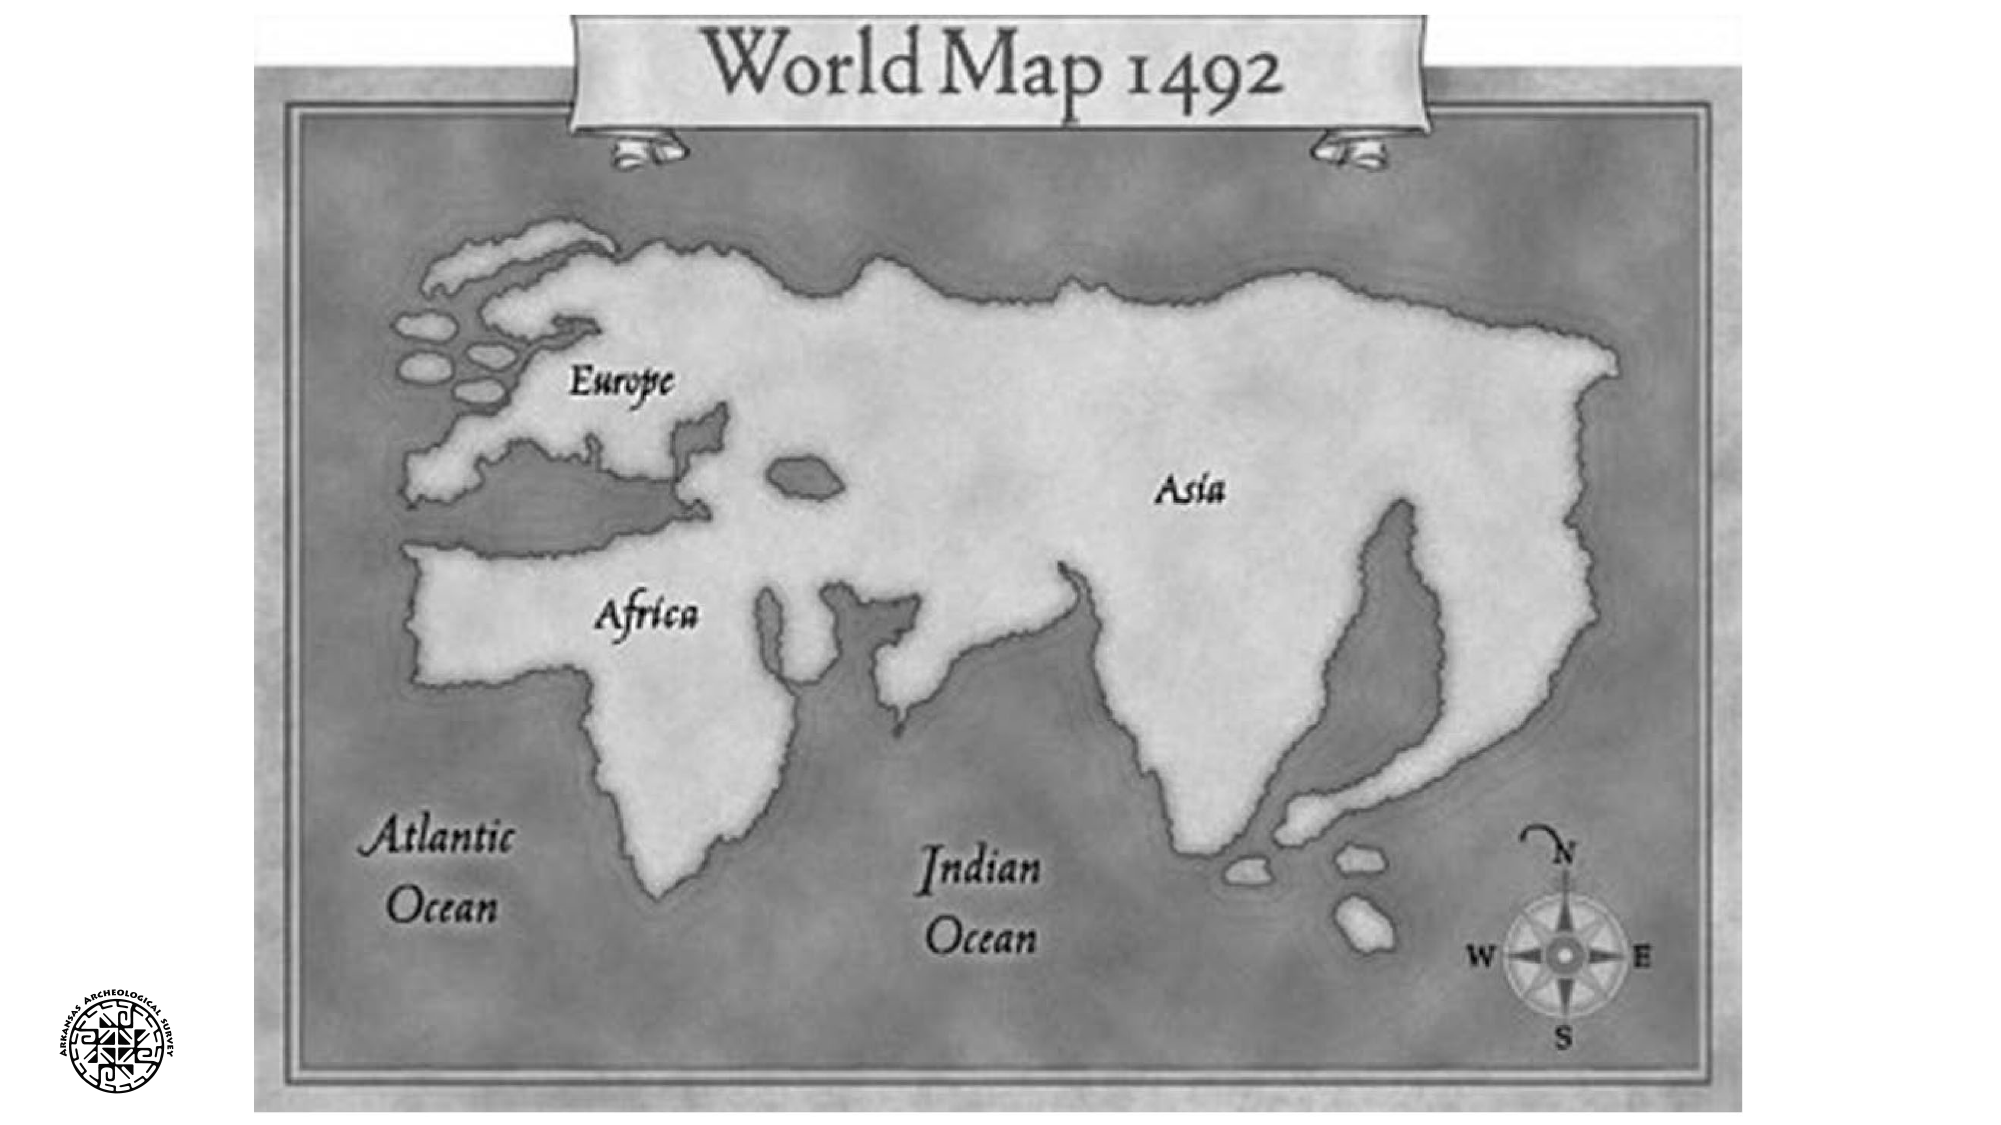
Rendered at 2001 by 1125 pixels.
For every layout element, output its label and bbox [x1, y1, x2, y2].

list [253, 0, 1746, 1125]
picture [44, 984, 195, 1106]
